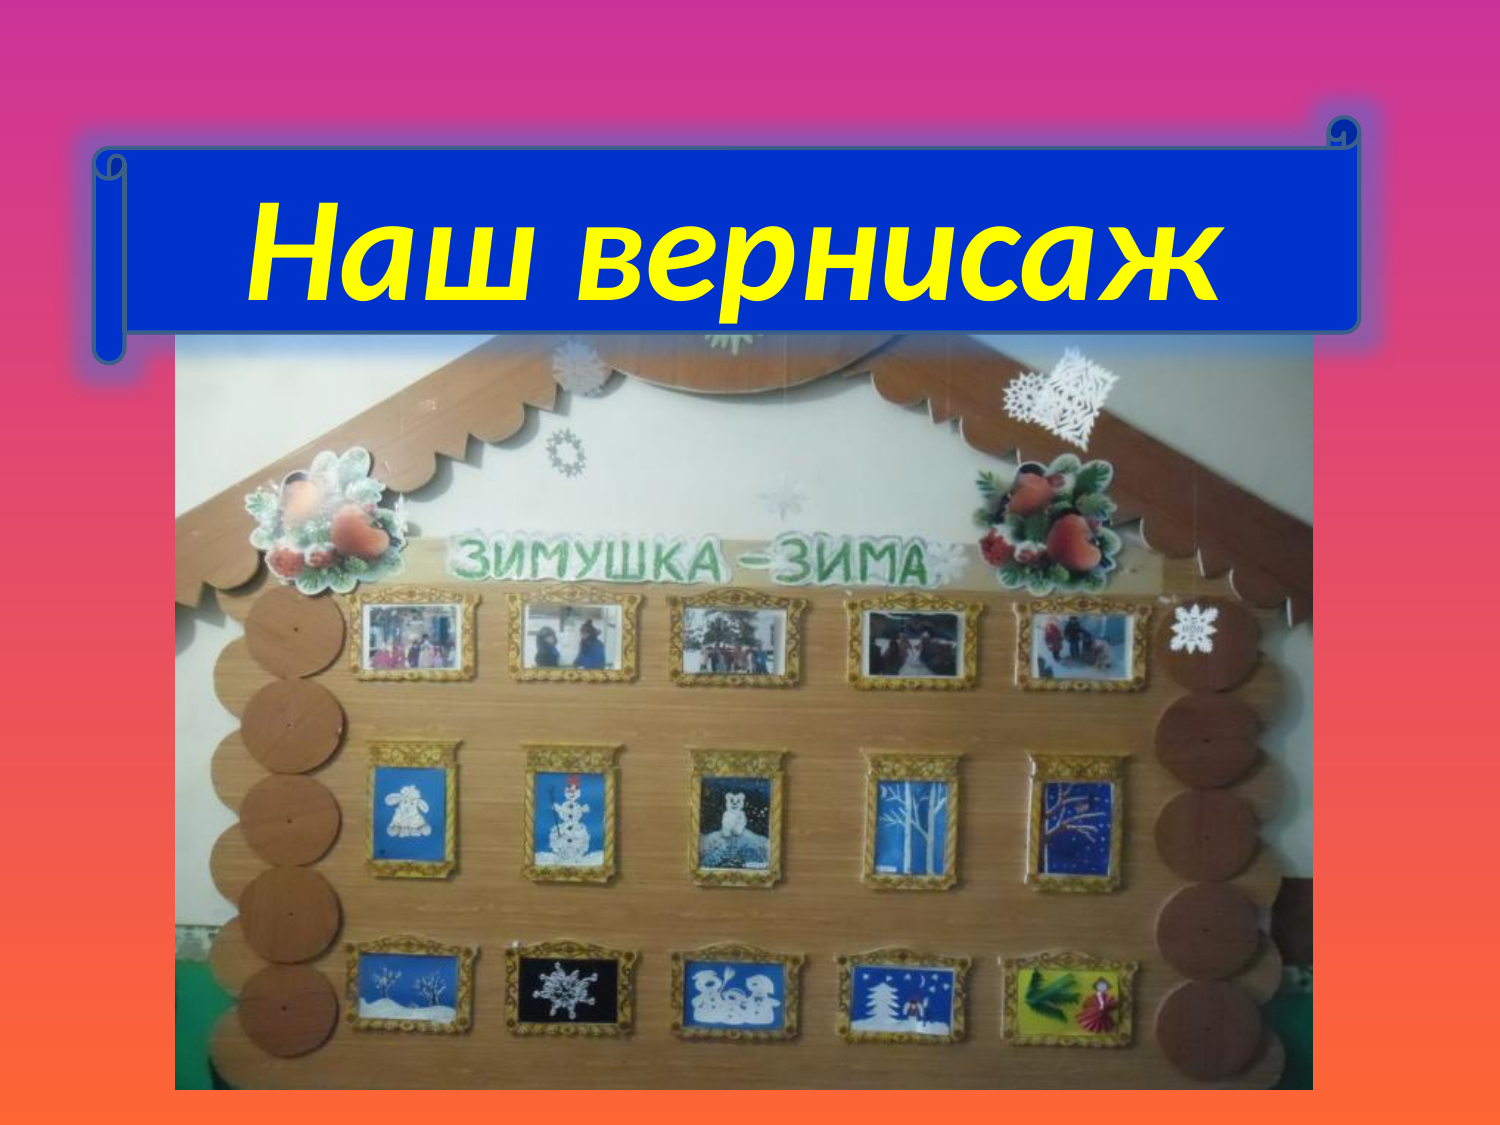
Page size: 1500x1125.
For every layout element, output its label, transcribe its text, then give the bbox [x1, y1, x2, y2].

picture [175, 292, 1313, 1091]
text_box Наш вернисаж [91, 115, 1362, 366]
